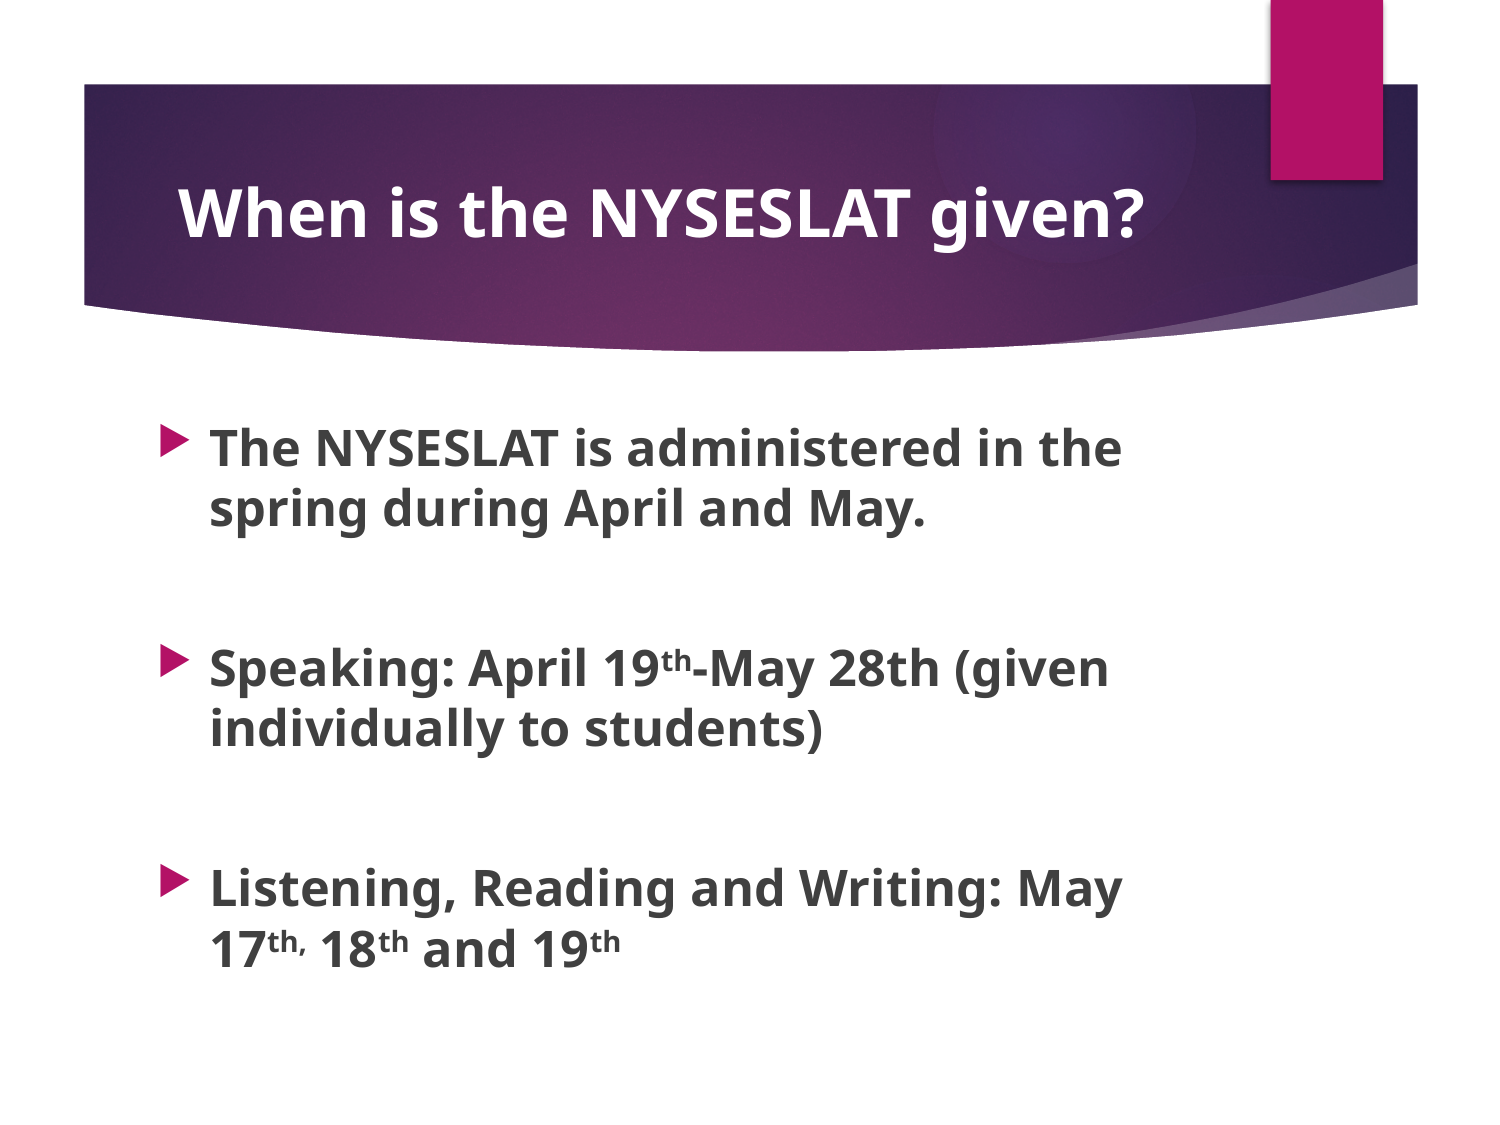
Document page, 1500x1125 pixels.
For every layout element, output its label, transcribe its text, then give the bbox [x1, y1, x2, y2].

list The NYSESLAT is administered in the spring during April and May. Speaking: April 19th-May 28th (given individually to students) Listening, Reading and Writing: May 17th, 18th and 19th [141, 408, 1183, 988]
title When is the NYSESLAT given? [142, 152, 1183, 269]
